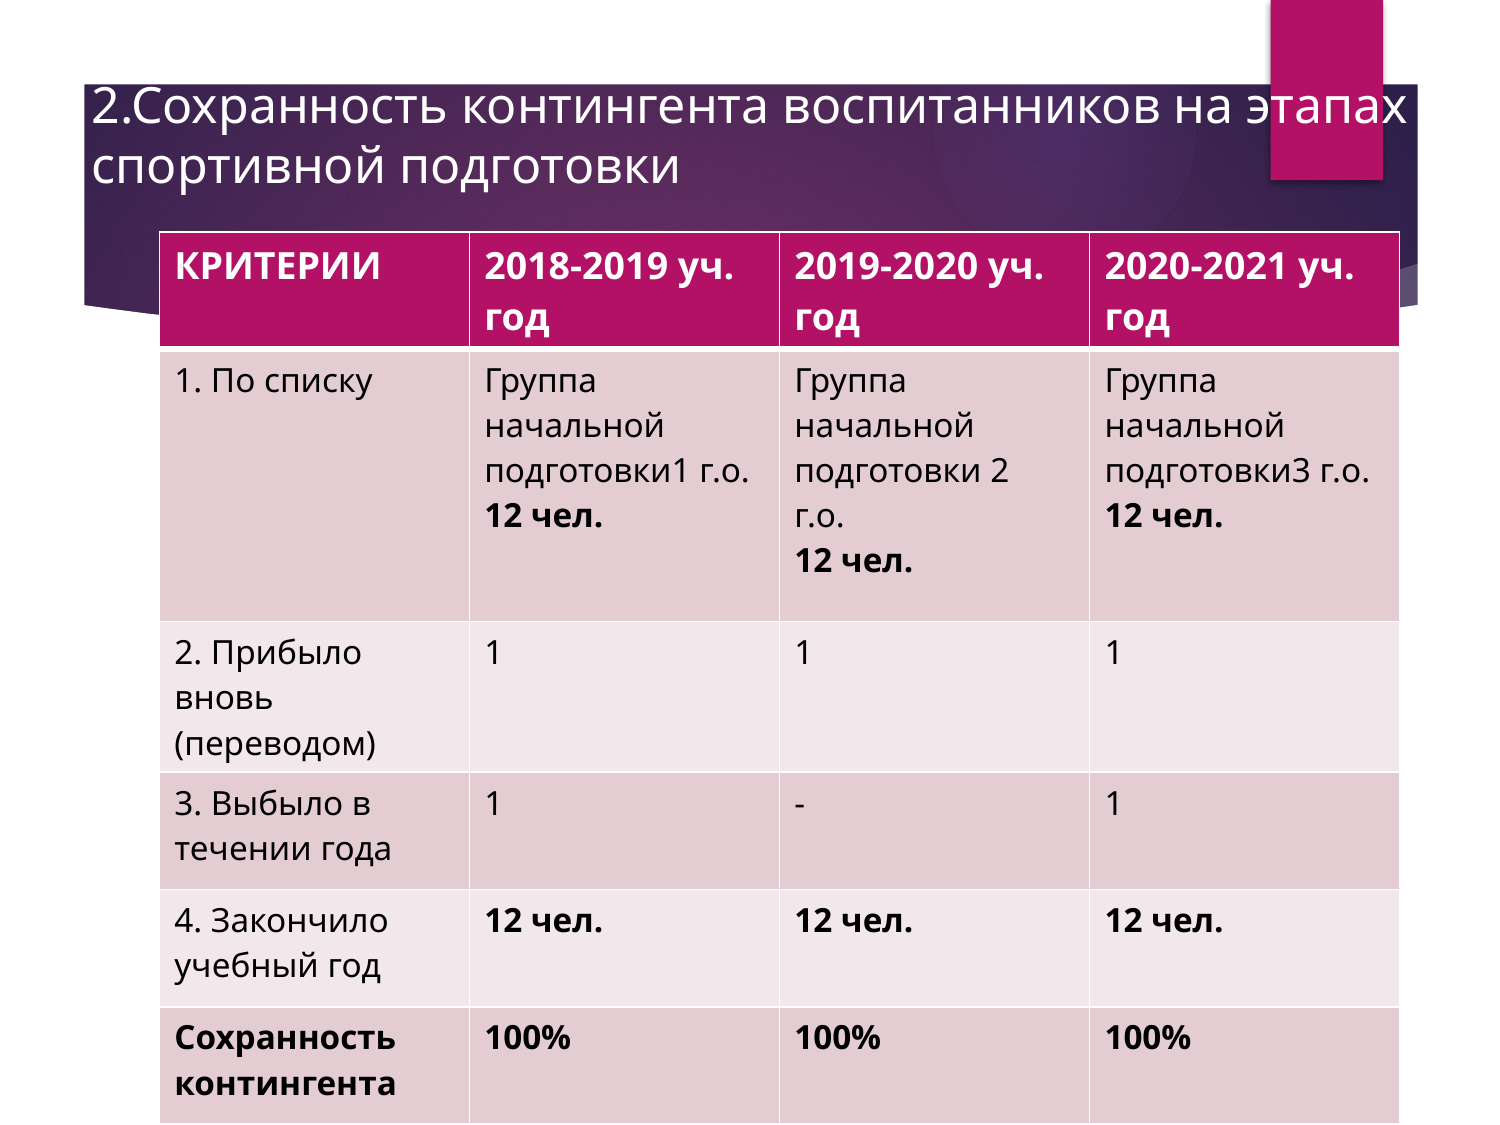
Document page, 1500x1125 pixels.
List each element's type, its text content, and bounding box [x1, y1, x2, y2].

table_cell Группа начальной подготовки3 г.о. 12 чел. [1090, 352, 1399, 621]
table_cell 1 [470, 622, 779, 771]
table_cell Группа начальной подготовки1 г.о. 12 чел. [470, 352, 779, 621]
table_cell 4. Закончило учебный год [160, 890, 469, 1006]
table_cell 12 чел. [1090, 890, 1399, 1006]
table_cell 100% [780, 1008, 1089, 1123]
title 2.Сохранность контингента воспитанников на этапах спортивной подготовки [76, 0, 1436, 268]
table_cell 12 чел. [470, 890, 779, 1006]
table_cell 12 чел. [780, 890, 1089, 1006]
table_header 2019-2020 уч. год [780, 233, 1089, 346]
table_cell 1. По списку [160, 352, 469, 621]
table_header 2018-2019 уч. год [470, 233, 779, 346]
table_cell 1 [1090, 622, 1399, 771]
table_cell - [780, 773, 1089, 889]
table_cell Сохранность контингента [160, 1008, 469, 1123]
table_cell 2. Прибыло вновь (переводом) [160, 622, 469, 771]
table_header 2020-2021 уч. год [1090, 233, 1399, 346]
table_cell 100% [1090, 1008, 1399, 1123]
table_header КРИТЕРИИ [160, 233, 469, 346]
table_cell 1 [780, 622, 1089, 771]
table_cell Группа начальной подготовки 2 г.о. 12 чел. [780, 352, 1089, 621]
table_cell 3. Выбыло в течении года [160, 773, 469, 889]
table_cell 100% [470, 1008, 779, 1123]
table_cell 1 [470, 773, 779, 889]
table_cell 1 [1090, 773, 1399, 889]
